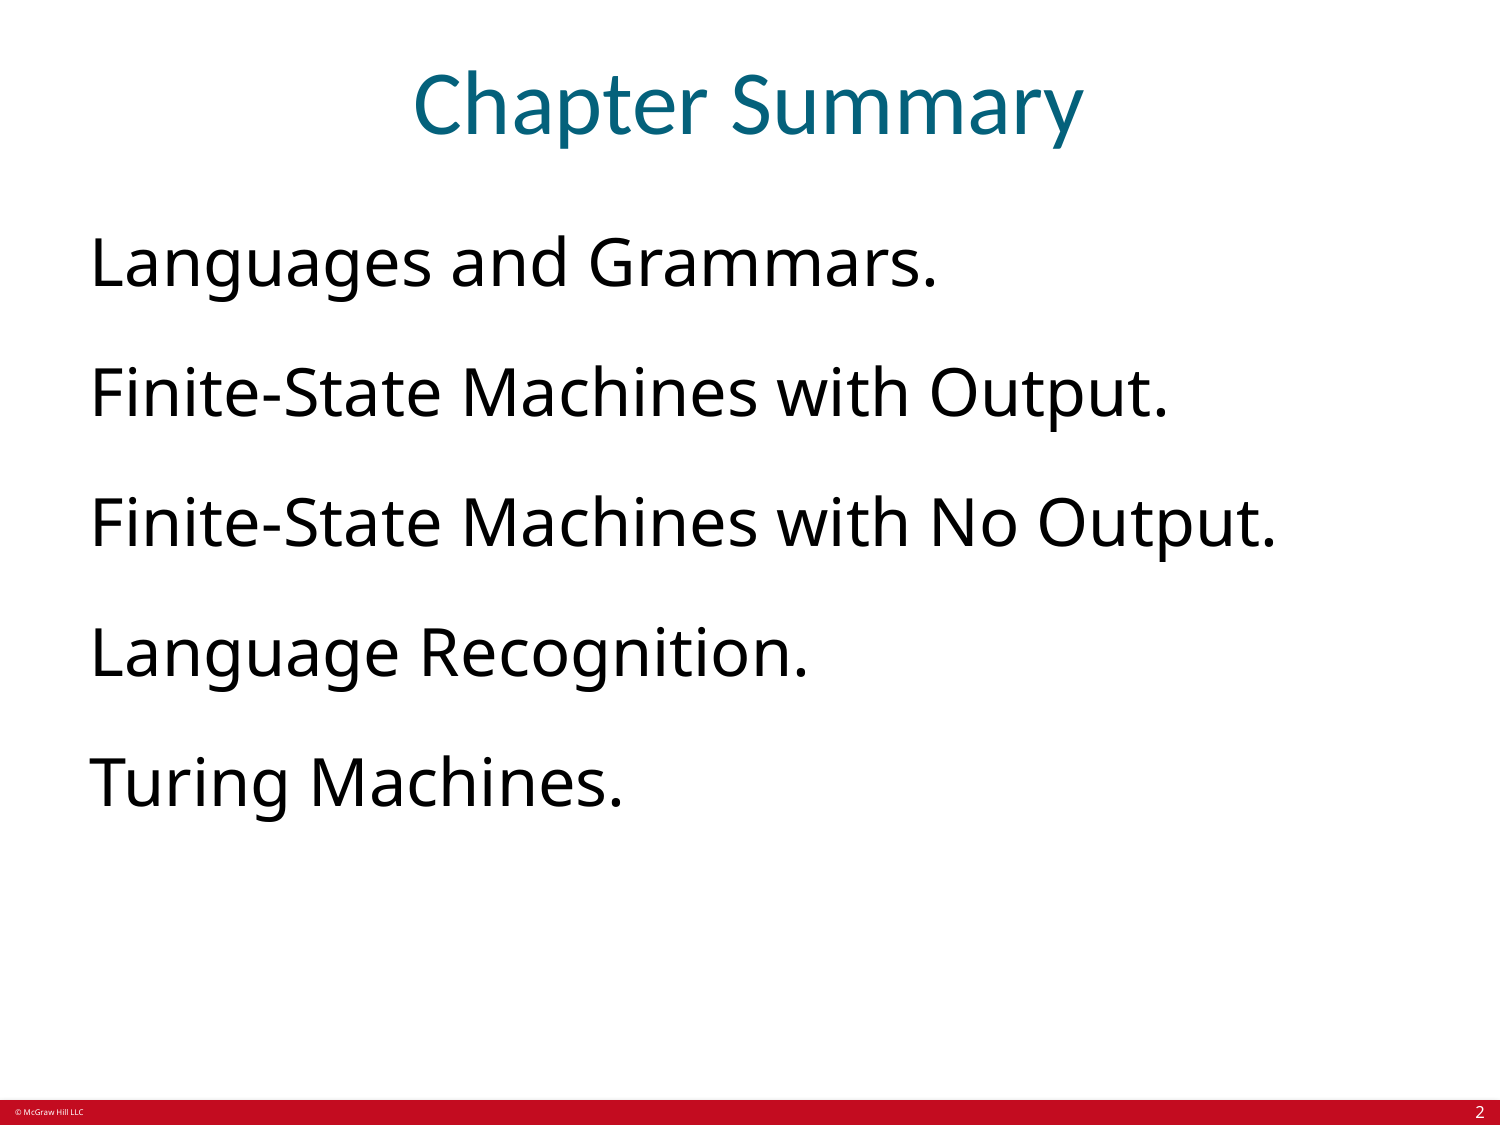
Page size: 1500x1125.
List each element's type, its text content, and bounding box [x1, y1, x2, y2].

title Chapter Summary [0, 0, 1500, 195]
text_box 2 [1424, 1099, 1500, 1125]
list Languages and Grammars. Finite-State Machines with Output. Finite-State Machines with No Output. Language Recognition. Turing Machines. [75, 212, 1425, 1075]
